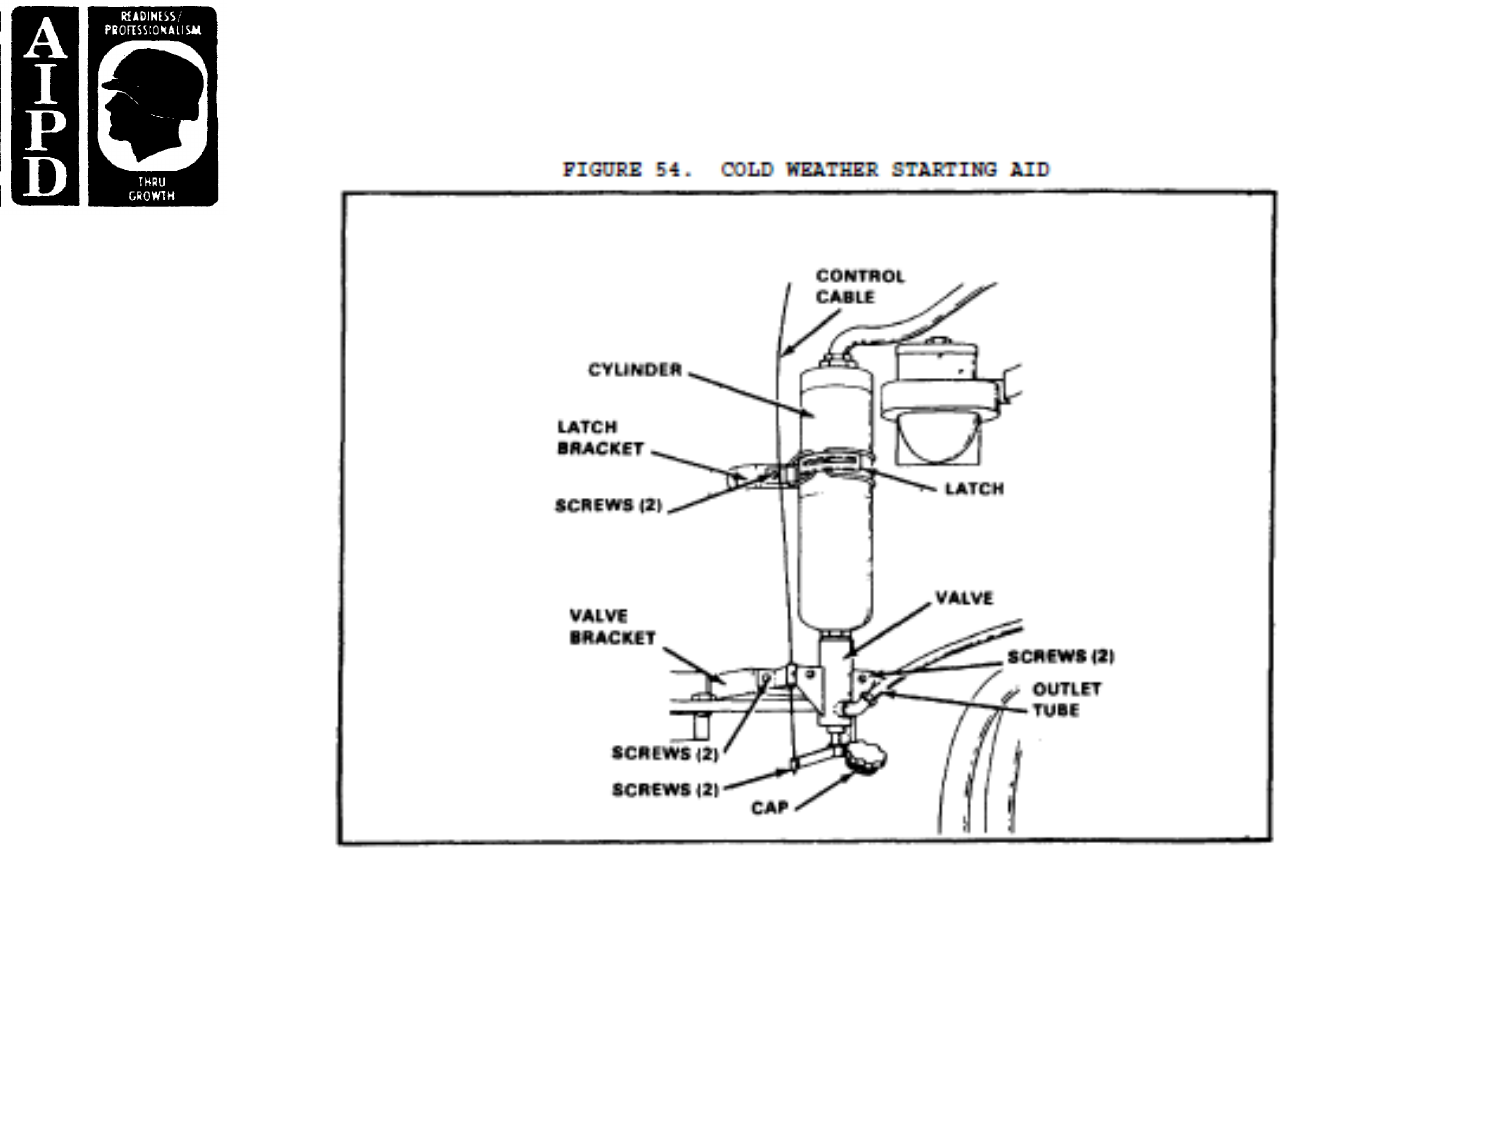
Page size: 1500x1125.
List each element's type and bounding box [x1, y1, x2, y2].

picture [0, 0, 228, 215]
picture [282, 137, 1362, 888]
